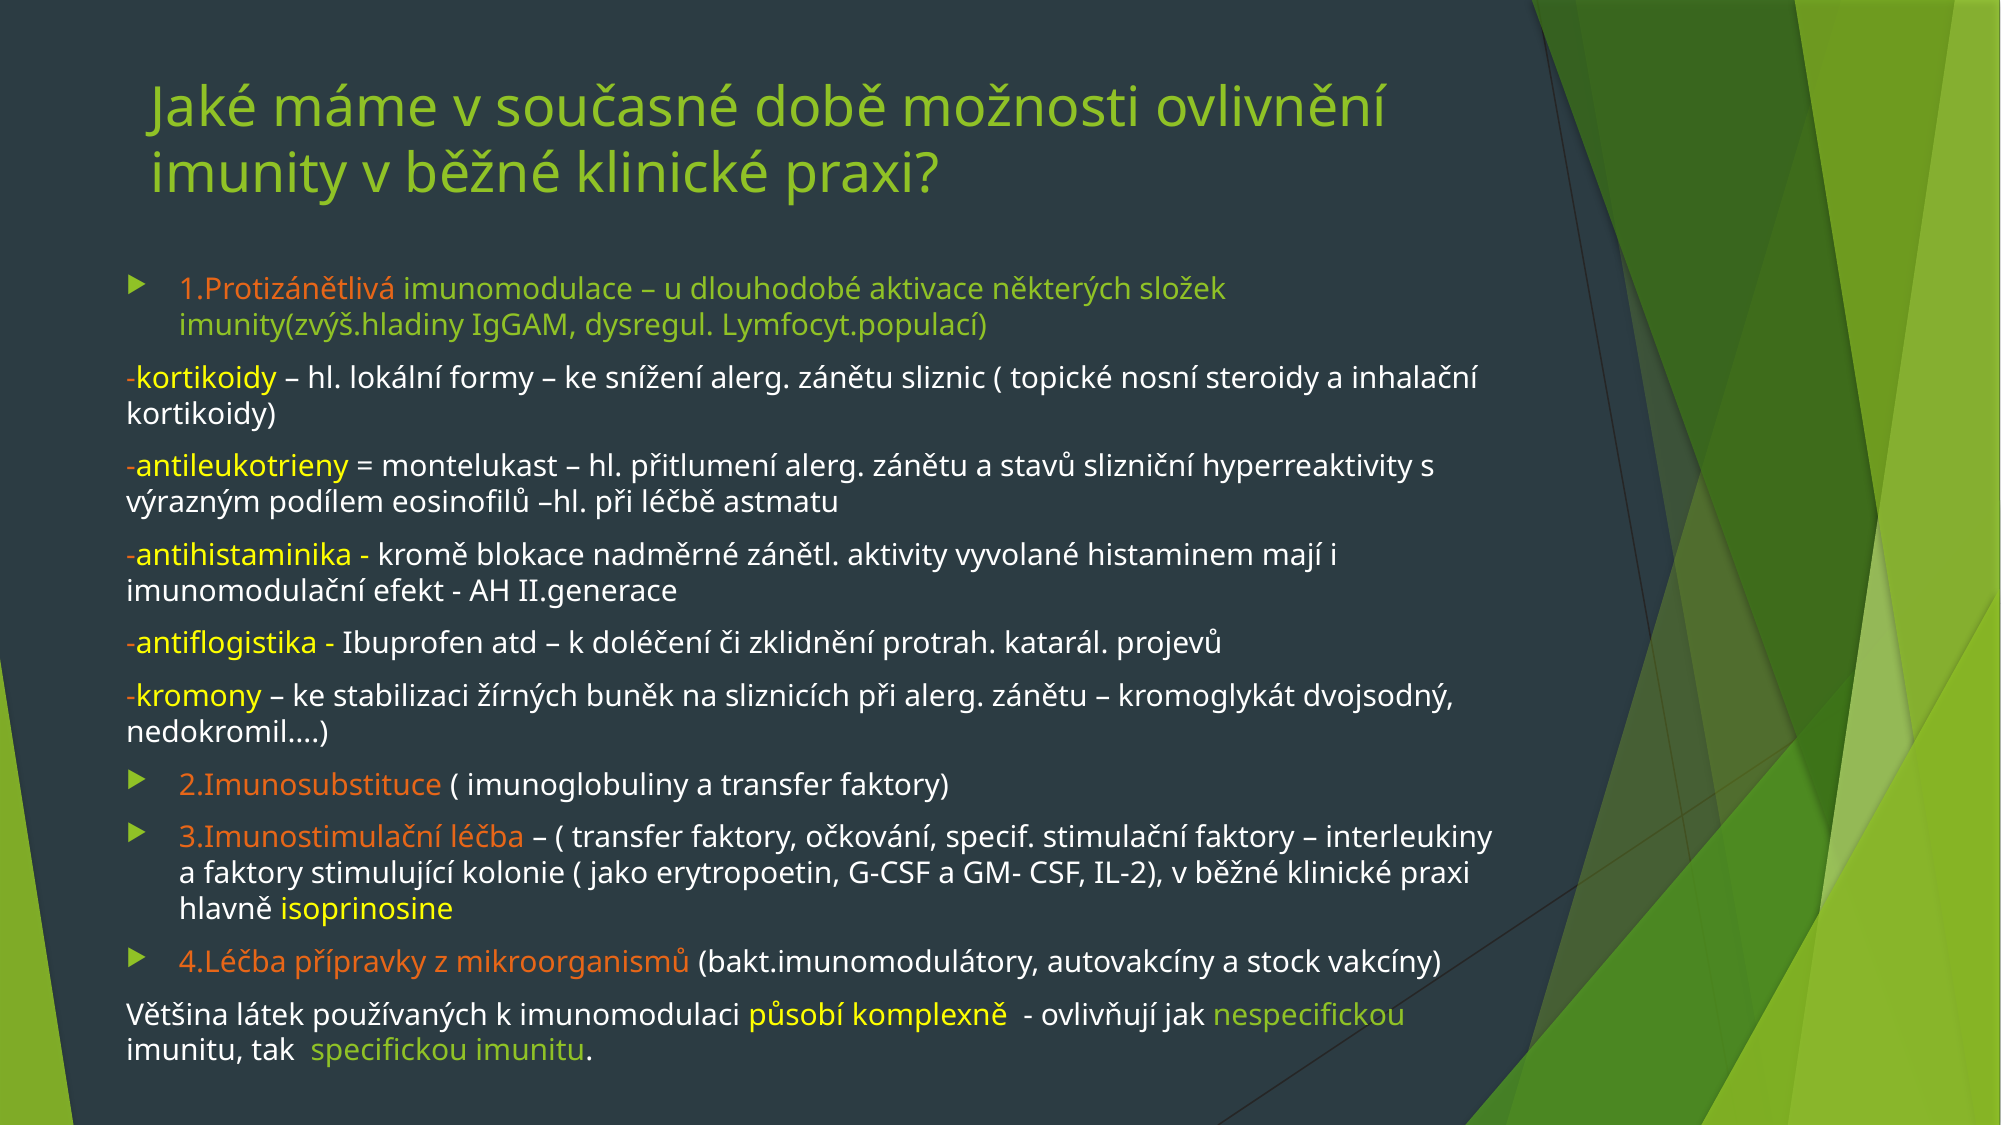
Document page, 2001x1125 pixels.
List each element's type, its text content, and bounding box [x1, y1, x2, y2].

list 1.Protizánětlivá imunomodulace – u dlouhodobé aktivace některých složek imunity(zvýš.hladiny IgGAM, dysregul. Lymfocyt.populací) -kortikoidy – hl. lokální formy – ke snížení alerg. zánětu sliznic ( topické nosní steroidy a inhalační kortikoidy) -antileukotrieny = montelukast – hl. přitlumení alerg. zánětu a stavů slizniční hyperreaktivity s výrazným podílem eosinofilů –hl. při léčbě astmatu -antihistaminika - kromě blokace nadměrné zánětl. aktivity vyvolané histaminem mají i imunomodulační efekt - AH II.generace -antiflogistika - Ibuprofen atd – k doléčení či zklidnění protrah. katarál. projevů -kromony – ke stabilizaci žírných buněk na sliznicích při alerg. zánětu – kromoglykát dvojsodný, nedokromil….) 2.Imunosubstituce ( imunoglobuliny a transfer faktory) 3.Imunostimulační léčba – ( transfer faktory, očkování, specif. stimulační faktory – interleukiny a faktory stimulující kolonie ( jako erytropoetin, G-CSF a GM- CSF, IL-2), v běžné klinické praxi hlavně isoprinosine 4.Léčba přípravky z mikroorganismů (bakt.imunomodulátory, autovakcíny a stock vakcíny) Většina látek používaných k imunomodulaci působí komplexně - ovlivňují jak nespecifickou imunitu, tak specifickou imunitu. [111, 262, 1522, 1081]
title Jaké máme v současné době možnosti ovlivnění imunity v běžné klinické praxi? [135, 63, 1547, 280]
